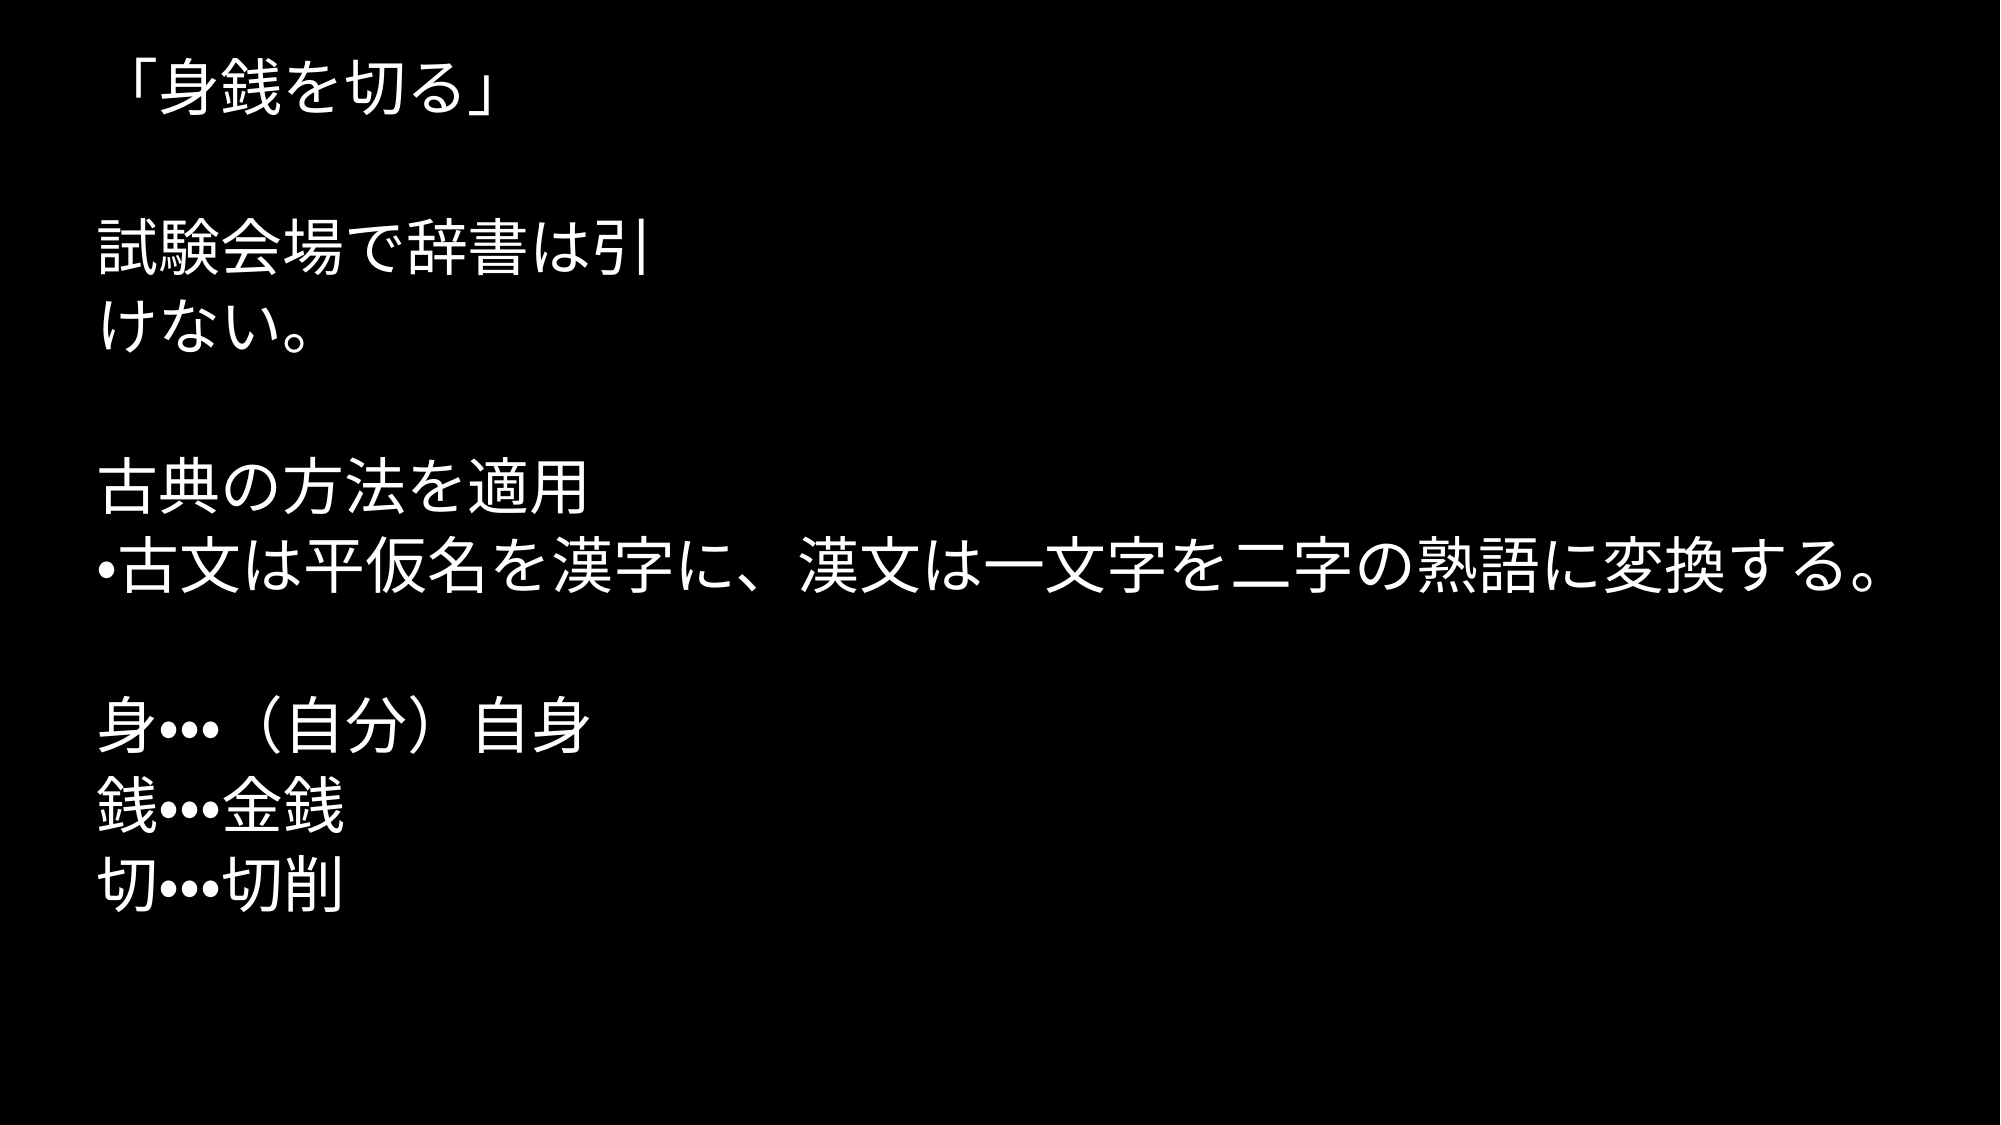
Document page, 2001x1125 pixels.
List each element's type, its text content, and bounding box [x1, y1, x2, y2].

list 「身銭を切る」 試験会場で辞書は引 けない。 古典の方法を適用 ・古文は平仮名を漢字に、漢文は一文字を二字の熟語に変換する。 身・・・（自分）自身 銭・・・金銭 切・・・切削 [88, 42, 1942, 1031]
